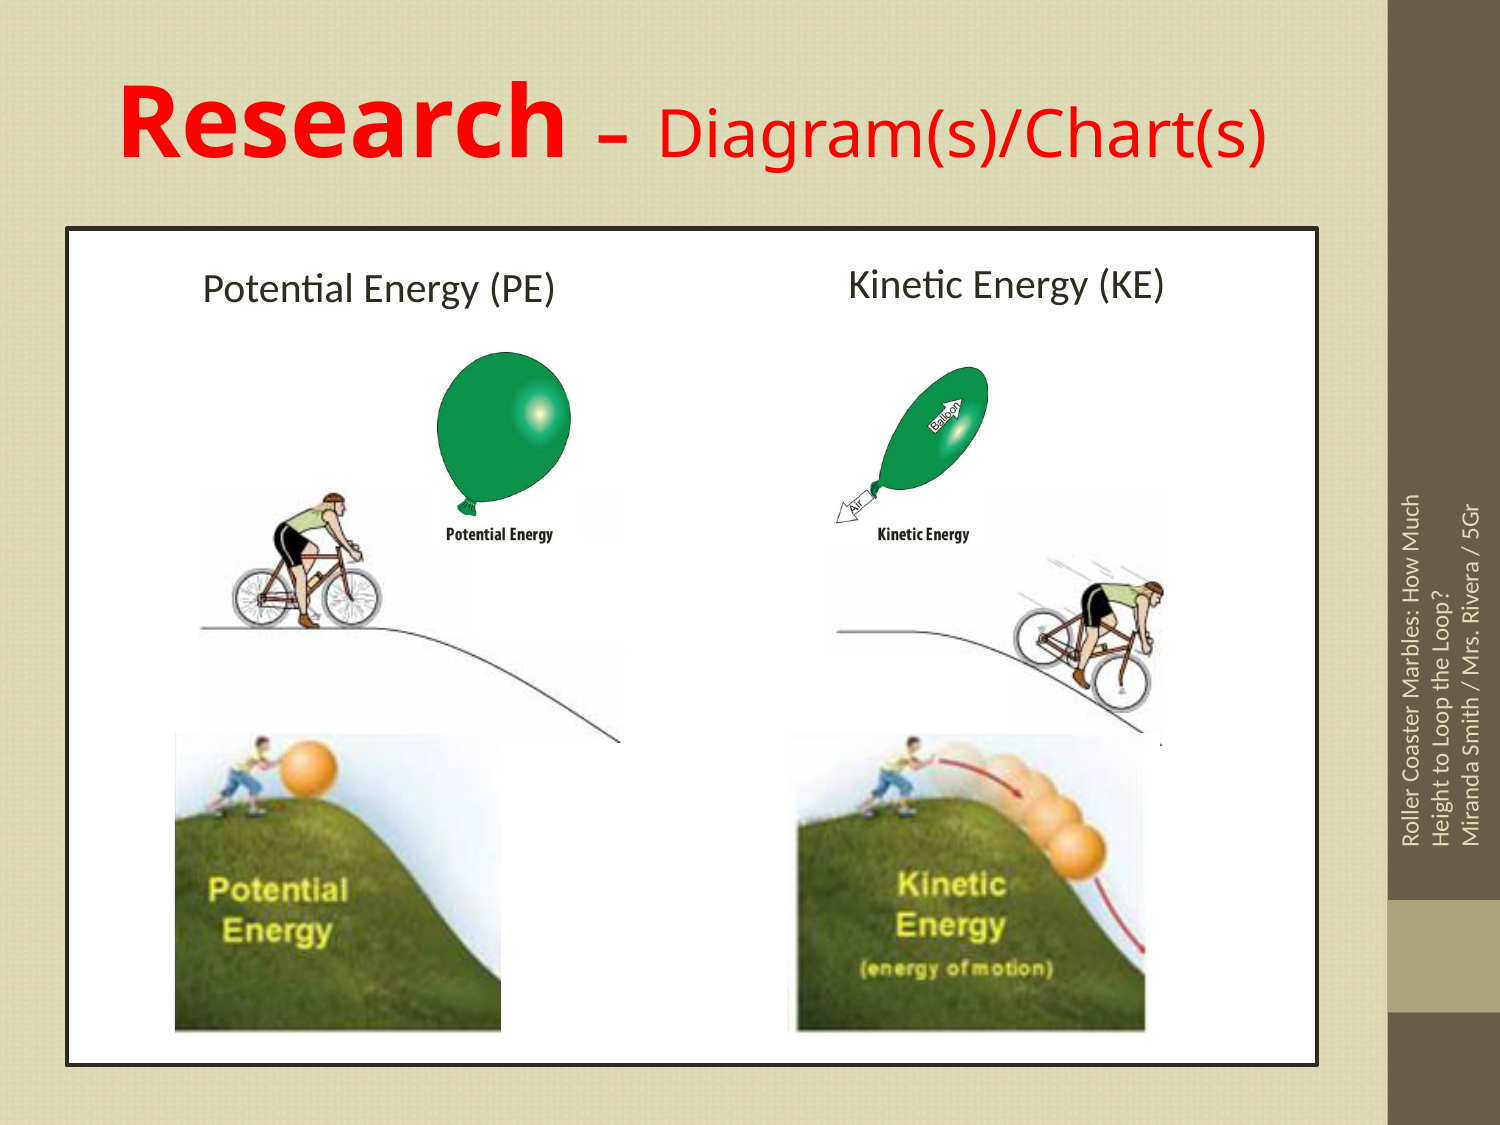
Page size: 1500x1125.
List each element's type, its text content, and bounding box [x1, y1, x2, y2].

text_box [65, 226, 1319, 1067]
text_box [793, 490, 1168, 729]
footer Roller Coaster Marbles: How Much Height to Loop the Loop? Miranda Smith / Mrs. Rivera / 5Gr [1408, 474, 1469, 863]
text_box Research – Diagram(s)/Chart(s) [0, 50, 1388, 185]
text_box Kinetic Energy (KE) [787, 224, 1227, 315]
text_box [197, 486, 626, 743]
picture [825, 349, 989, 546]
picture [174, 733, 502, 1035]
picture [786, 733, 1161, 1035]
picture [433, 349, 582, 546]
text_box Potential Energy (PE) [143, 228, 616, 319]
